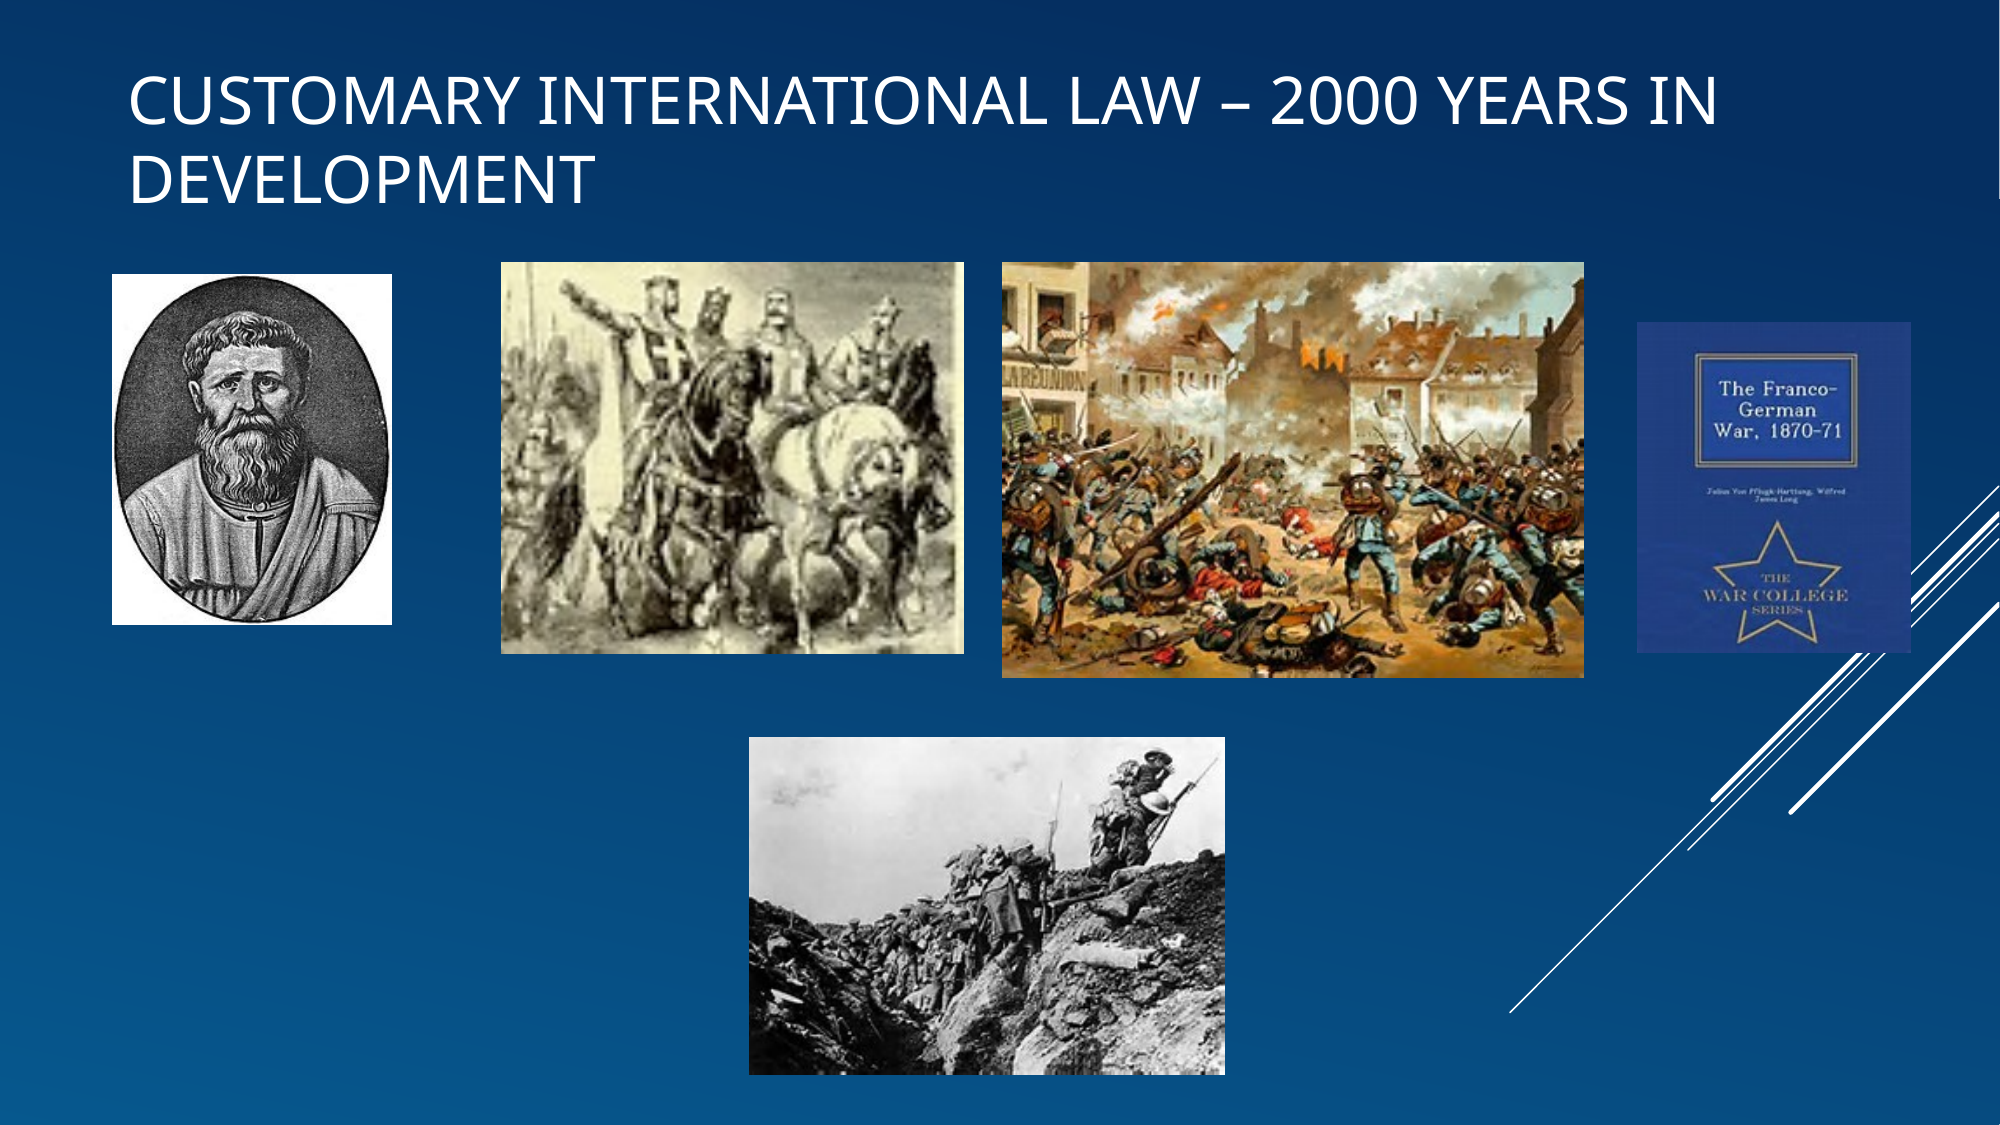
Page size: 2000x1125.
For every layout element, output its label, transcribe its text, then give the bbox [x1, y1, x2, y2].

picture [111, 274, 392, 626]
picture [500, 262, 964, 654]
picture [749, 737, 1225, 1076]
title Customary International law – 2000 years in development [112, 50, 1863, 225]
picture [1002, 262, 1584, 679]
picture [1636, 322, 1911, 653]
